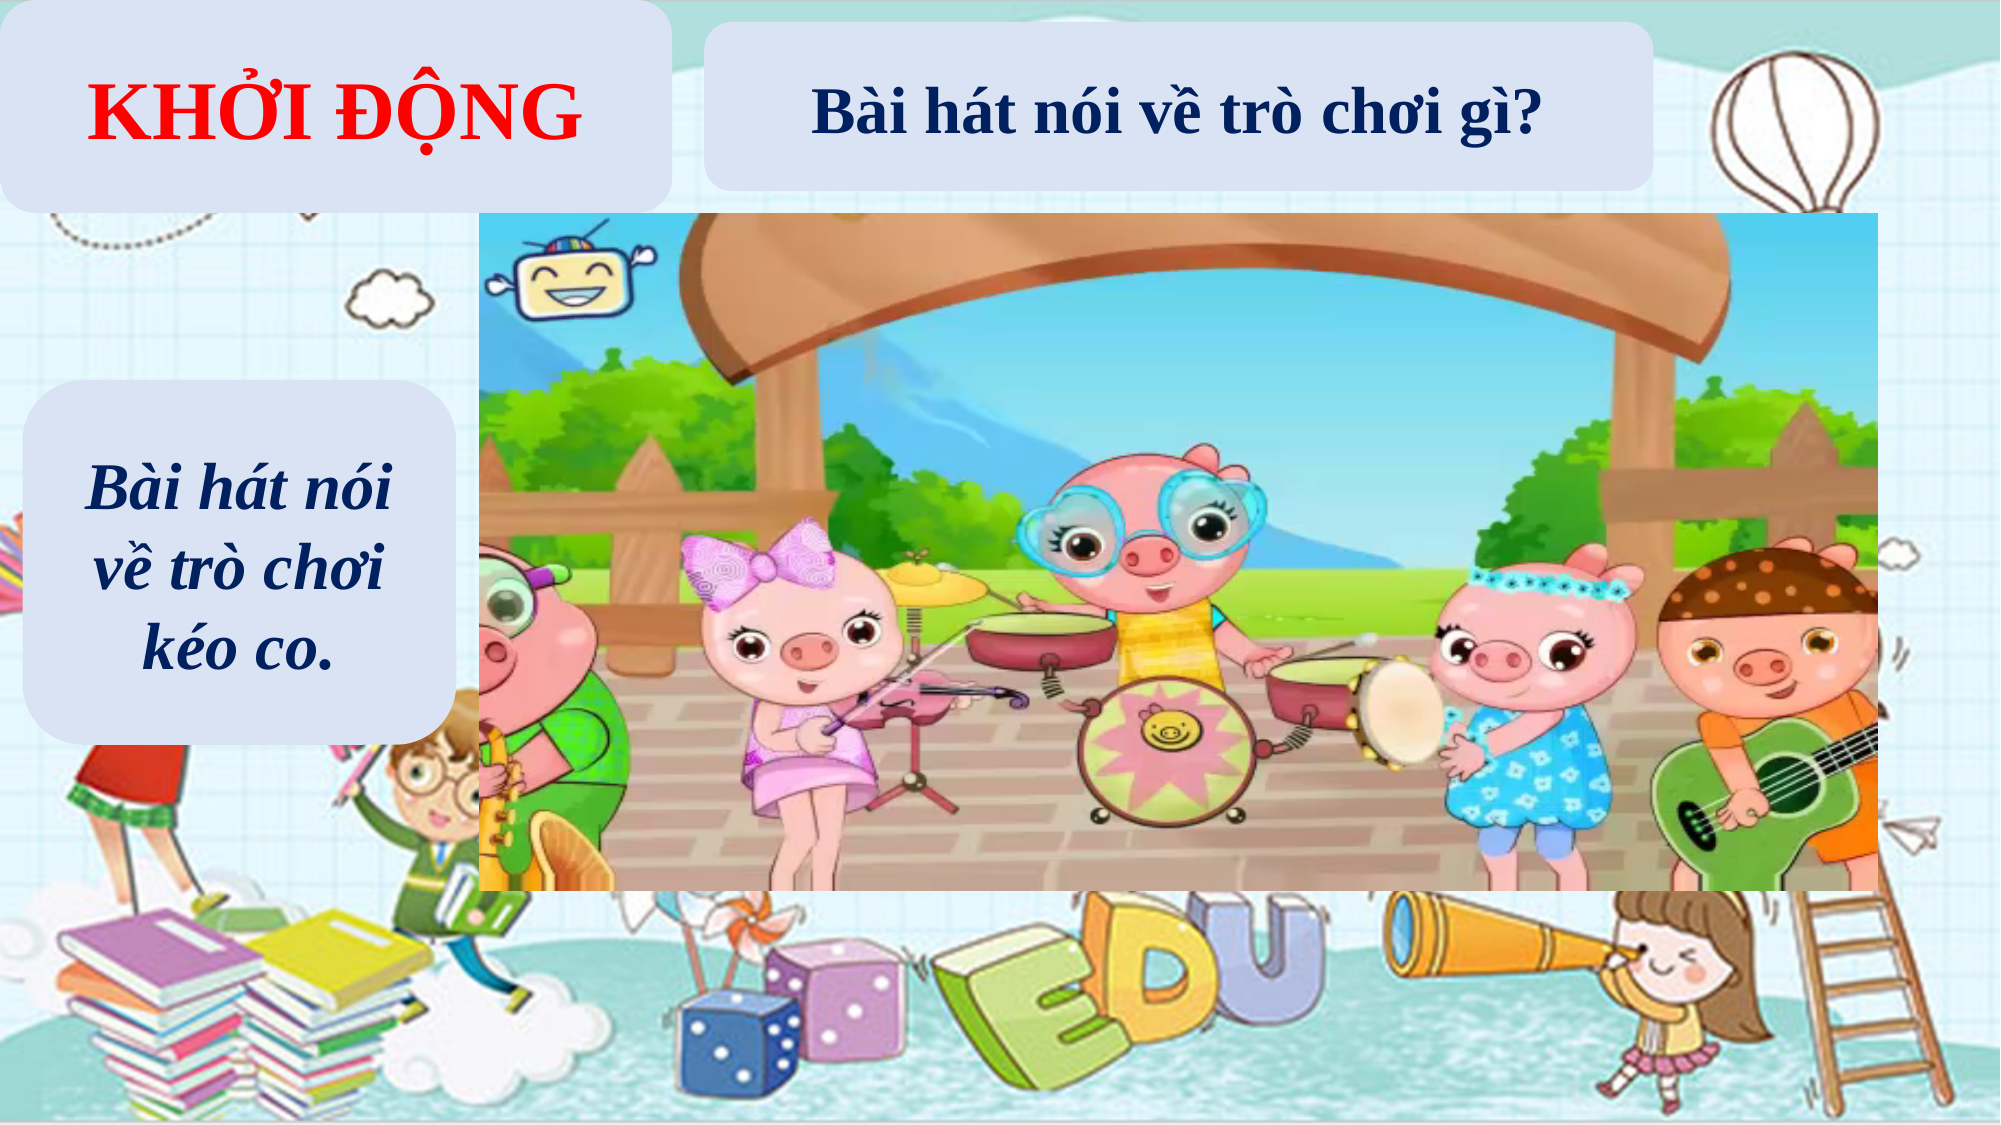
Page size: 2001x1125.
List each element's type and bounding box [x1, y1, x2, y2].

text_box [478, 212, 1879, 892]
picture [0, 0, 2001, 1125]
